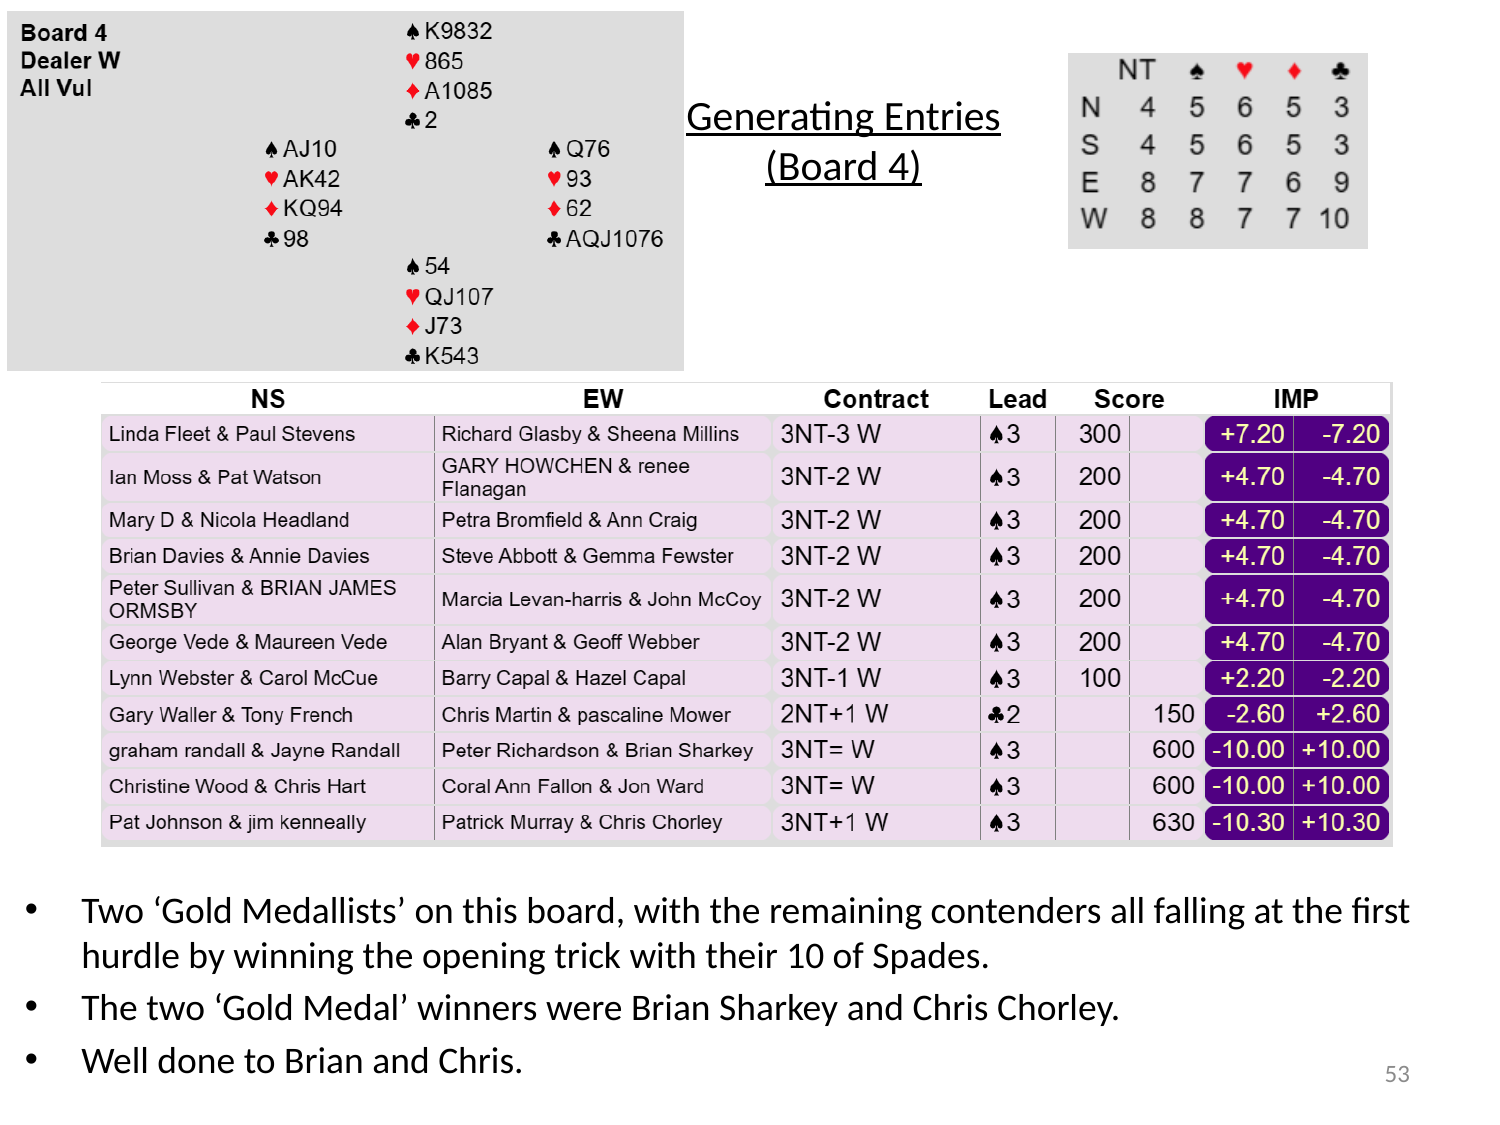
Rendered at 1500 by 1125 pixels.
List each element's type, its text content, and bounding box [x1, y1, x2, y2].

slide_number 53 [1074, 1042, 1425, 1103]
picture [100, 382, 1393, 848]
picture [7, 11, 684, 372]
list Two ‘Gold Medallists’ on this board, with the remaining contenders all falling at the first hurdle by winning the opening trick with their 10 of Spades. The two ‘Gold Medal’ winners were Brian Sharkey and Chris Chorley. Well done to Brian and Chris. [10, 878, 1500, 1125]
title Generating Entries (Board 4) [688, 45, 1066, 233]
picture [1068, 53, 1368, 250]
